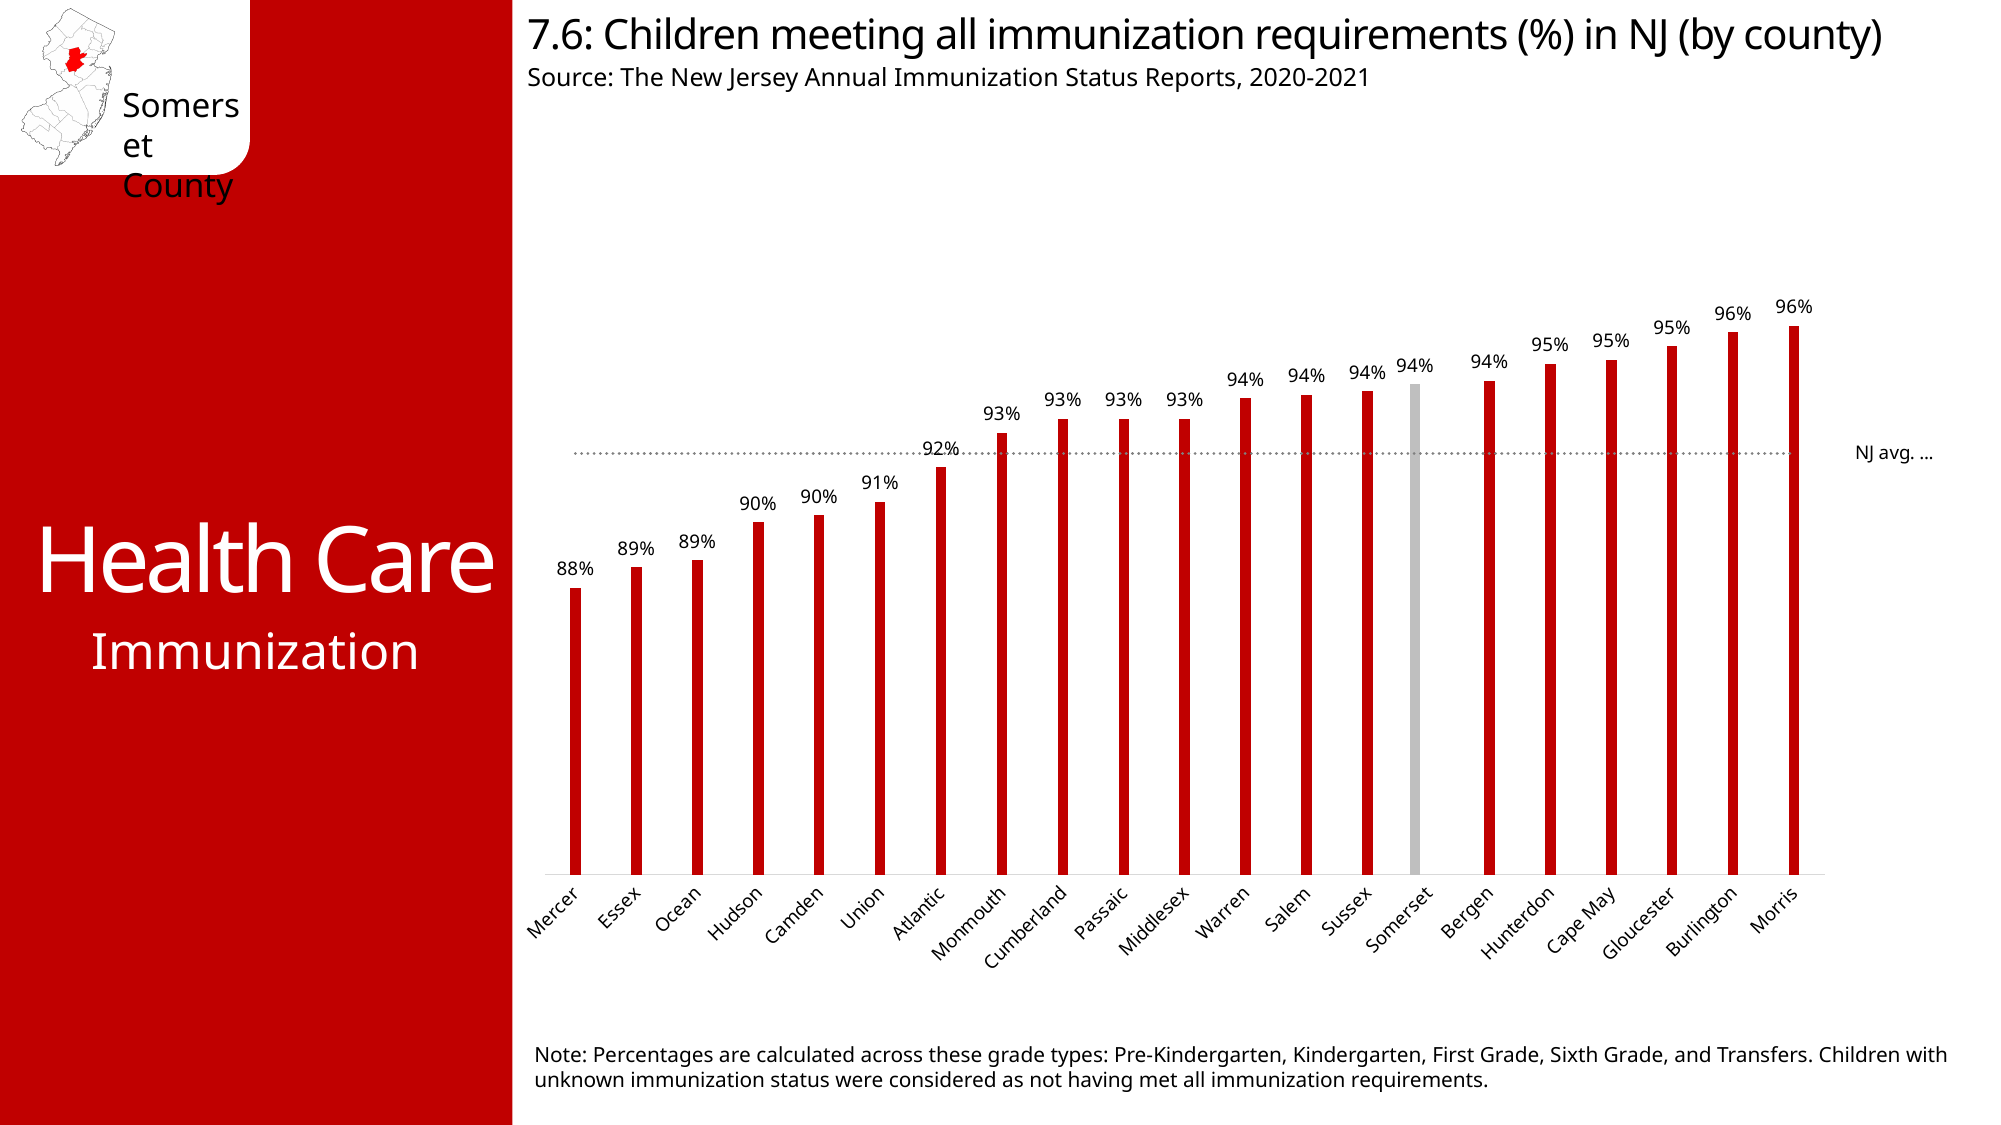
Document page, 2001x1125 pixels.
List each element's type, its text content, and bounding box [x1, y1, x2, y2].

text_box Immunization [0, 611, 513, 687]
picture [21, 8, 115, 112]
text_box 7.6: Children meeting all immunization requirements (%) in NJ (by county) [512, 0, 1992, 65]
text_box Health Care [0, 112, 533, 1013]
chart [519, 127, 1950, 1040]
text_box Note: Percentages are calculated across these grade types: Pre-Kindergarten, Kindergarten, First Grade, Sixth Grade, and Transfers. Children with unknown immunization status were considered as not having met all immunization requirements. [519, 1034, 1999, 1100]
text_box Source: The New Jersey Annual Immunization Status Reports, 2020-2021 [512, 54, 1891, 100]
